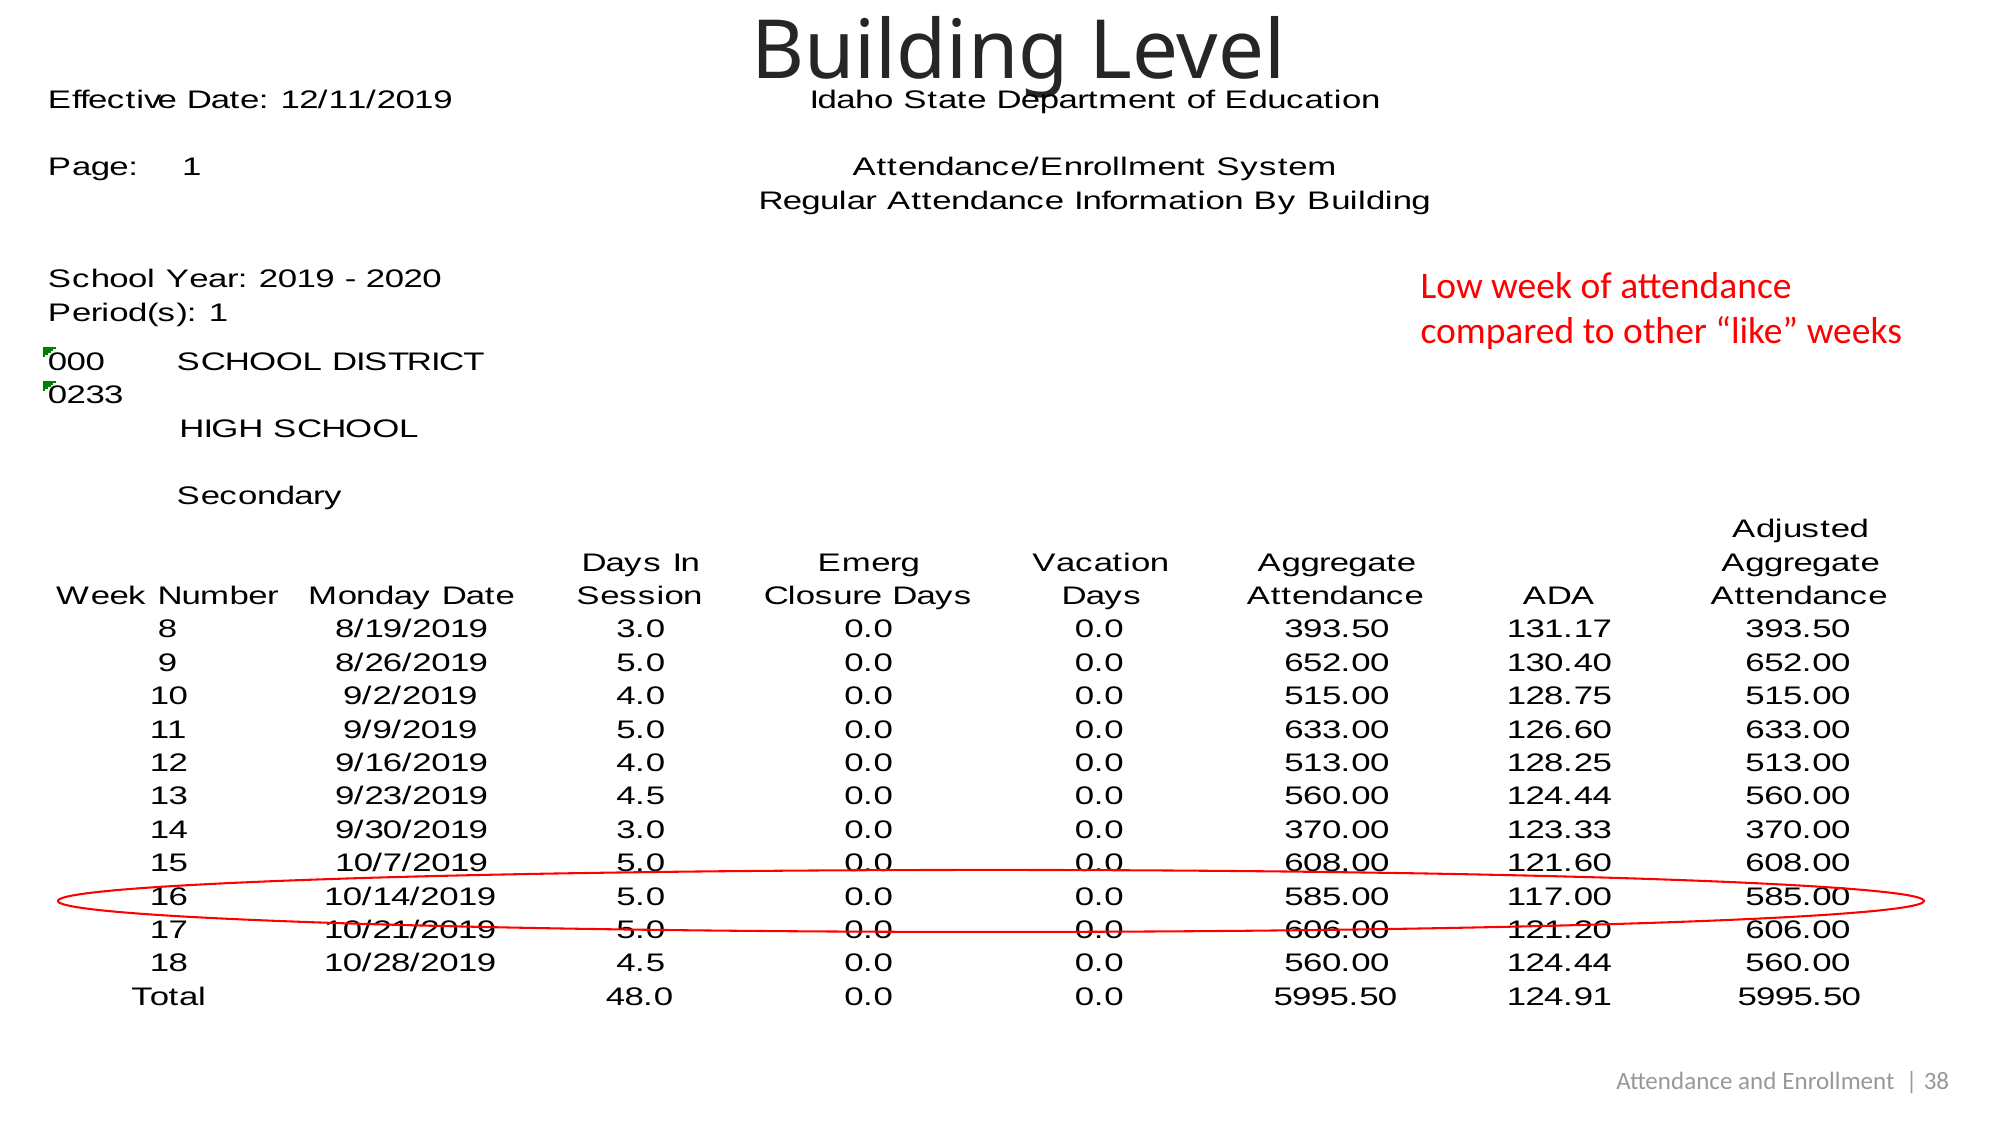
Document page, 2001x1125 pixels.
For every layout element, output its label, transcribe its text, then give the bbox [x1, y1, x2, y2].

title Building Level [155, 0, 1881, 83]
picture [39, 83, 1944, 1050]
slide_number Attendance and Enrollment | 38 [1514, 1049, 1965, 1109]
